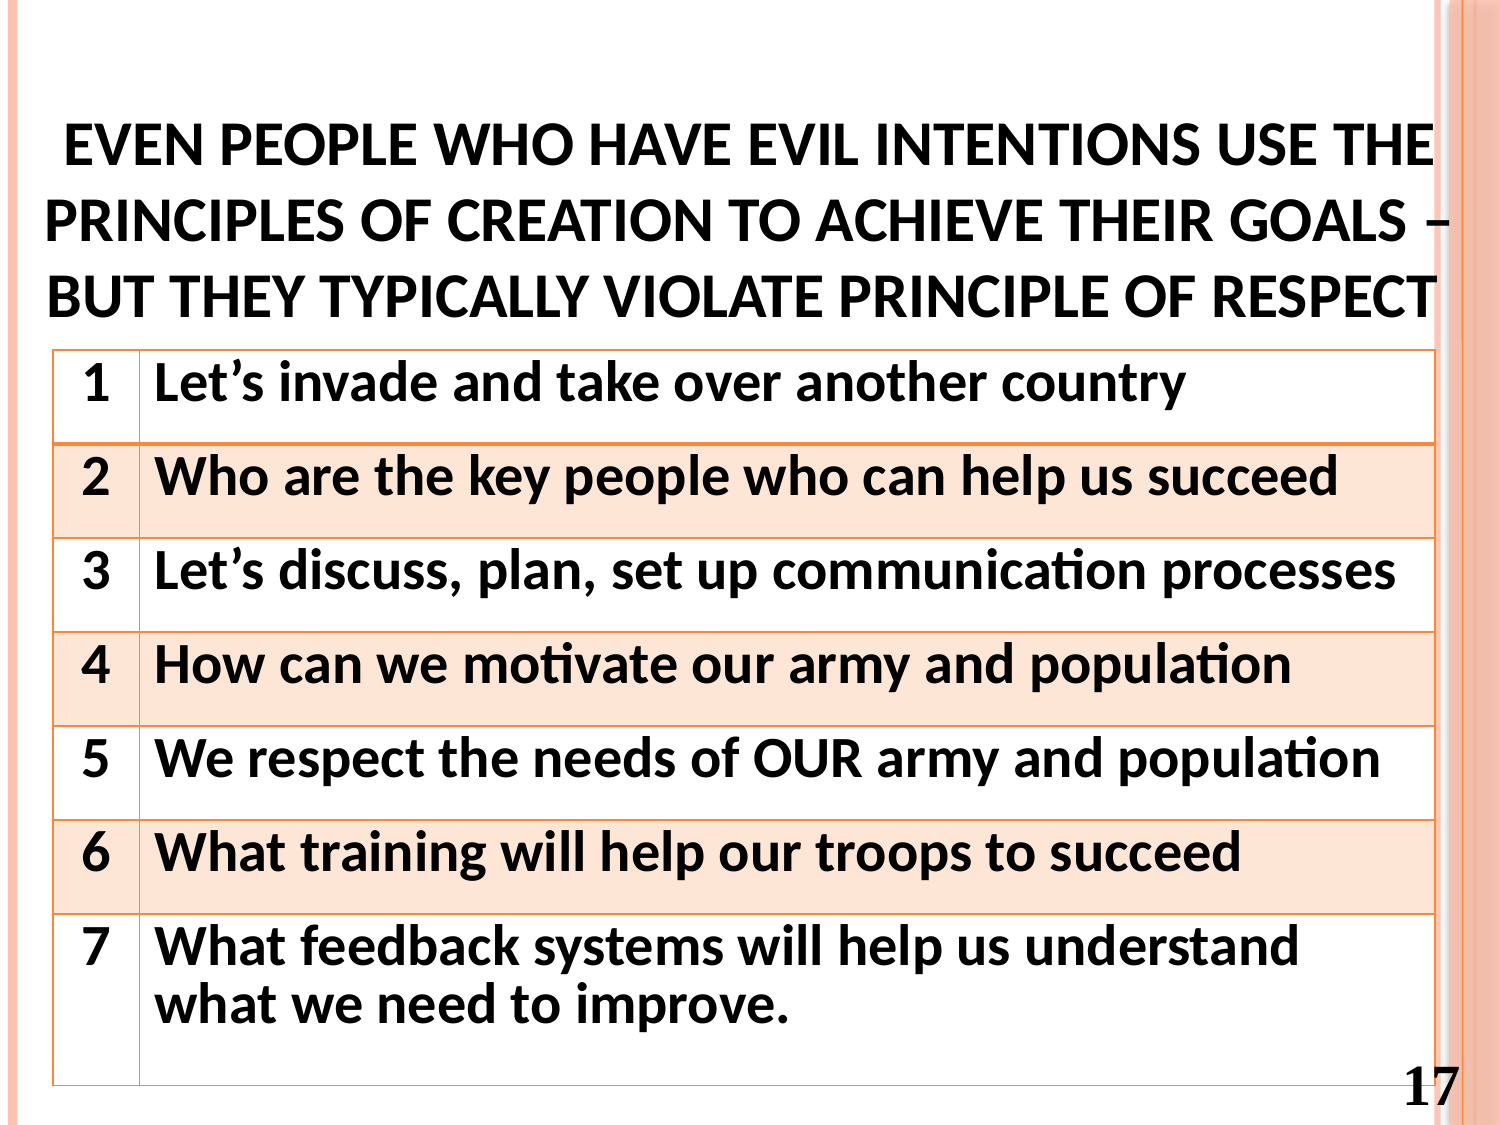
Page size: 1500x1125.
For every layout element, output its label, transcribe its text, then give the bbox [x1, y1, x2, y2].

table_cell 7 [54, 915, 139, 1085]
table_cell What feedback systems will help us understand what we need to improve. [140, 915, 1434, 1085]
title Even people who have evil intentions use the principles of Creation to achieve their goals – but they typically violate principle of respect [29, 42, 1471, 339]
table_cell 4 [54, 633, 139, 725]
table_cell We respect the needs of OUR army and population [140, 727, 1434, 819]
table_header 1 [54, 351, 139, 442]
table_cell 2 [54, 446, 139, 537]
table_header Let’s invade and take over another country [140, 351, 1434, 442]
table_cell 6 [54, 821, 139, 913]
table_cell Let’s discuss, plan, set up communication processes [140, 539, 1434, 631]
slide_number 17 [1363, 1039, 1500, 1125]
table_cell Who are the key people who can help us succeed [140, 446, 1434, 537]
table_cell How can we motivate our army and population [140, 633, 1434, 725]
table_cell 3 [54, 539, 139, 631]
table_cell What training will help our troops to succeed [140, 821, 1434, 913]
table_cell 5 [54, 727, 139, 819]
